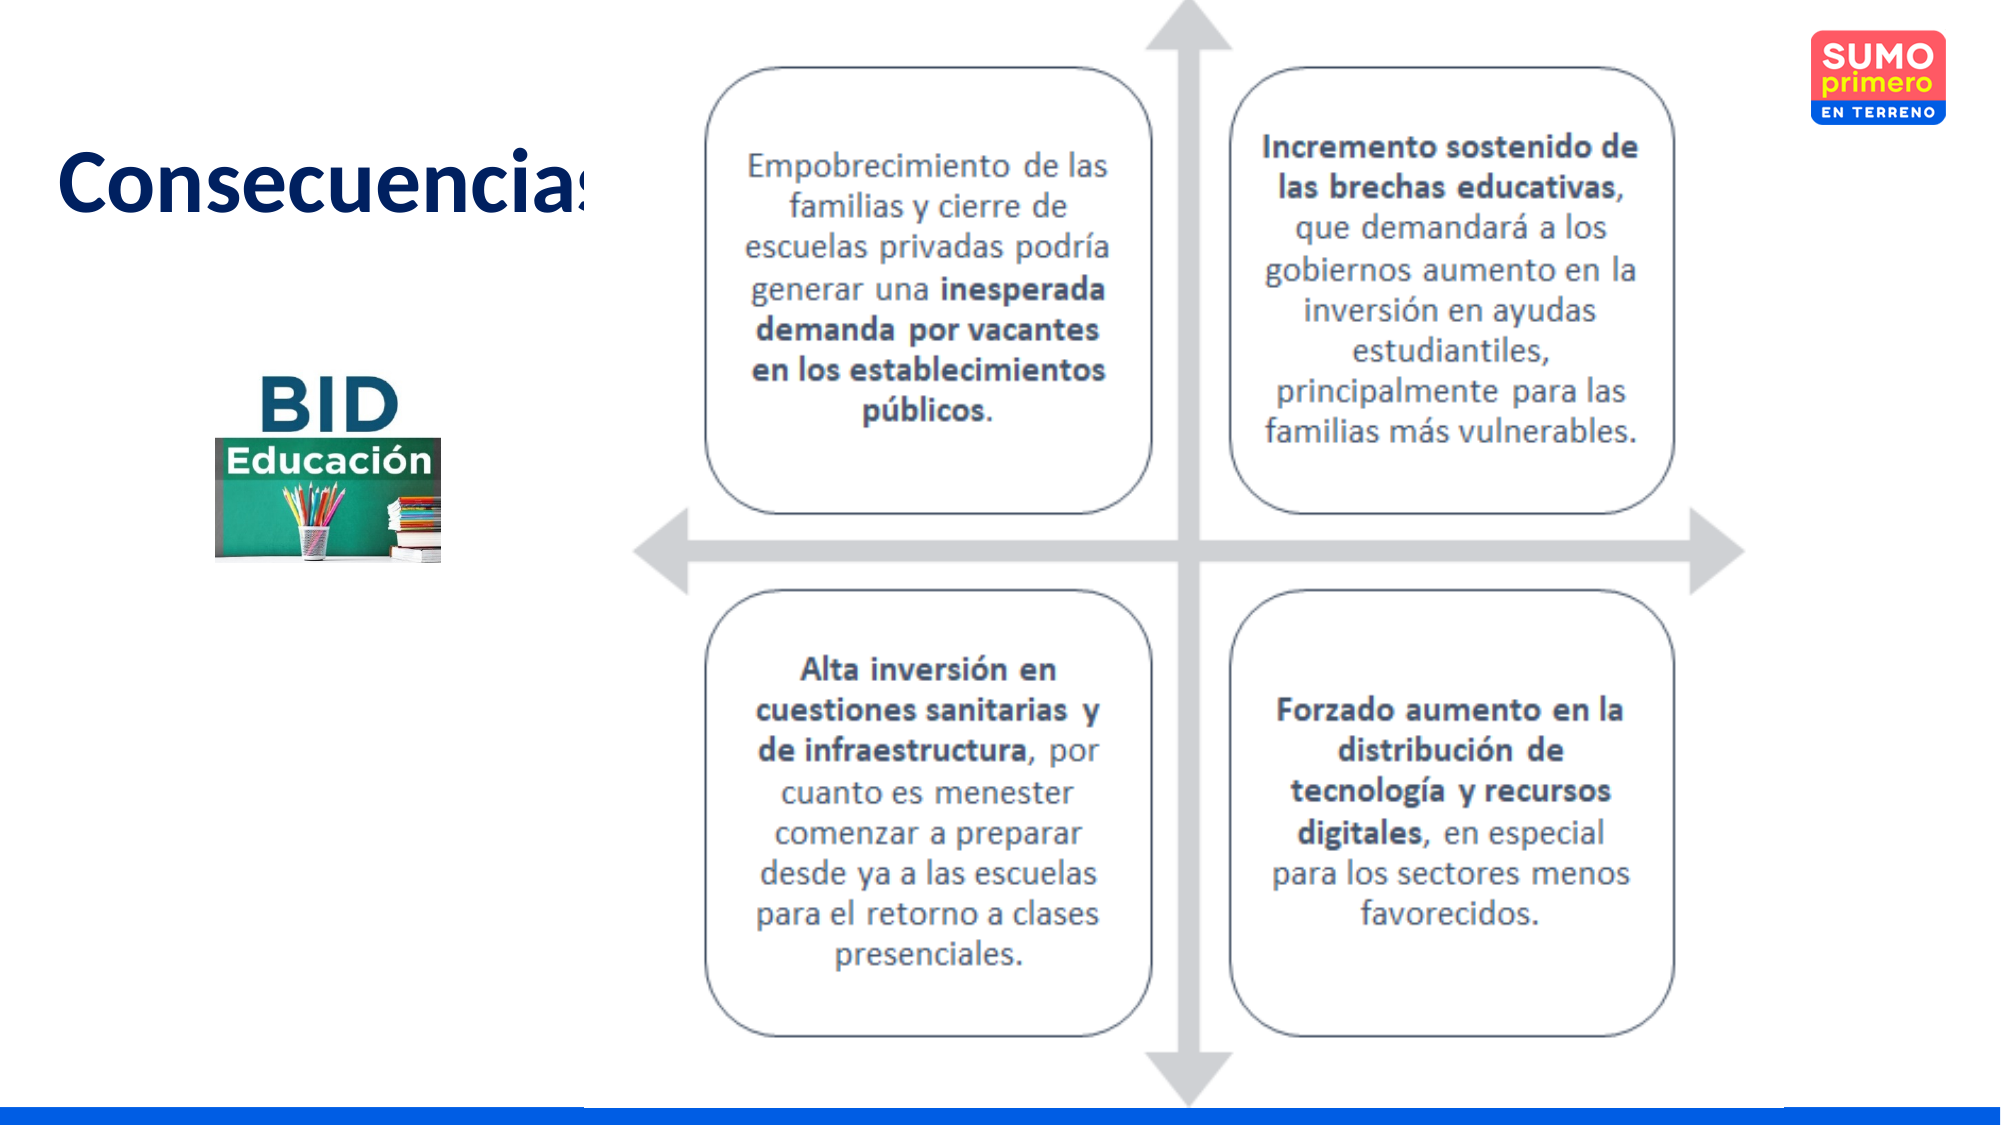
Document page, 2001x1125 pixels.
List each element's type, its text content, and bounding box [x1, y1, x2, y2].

picture [0, 0, 2001, 1125]
text_box Consecuencias [32, 113, 584, 238]
